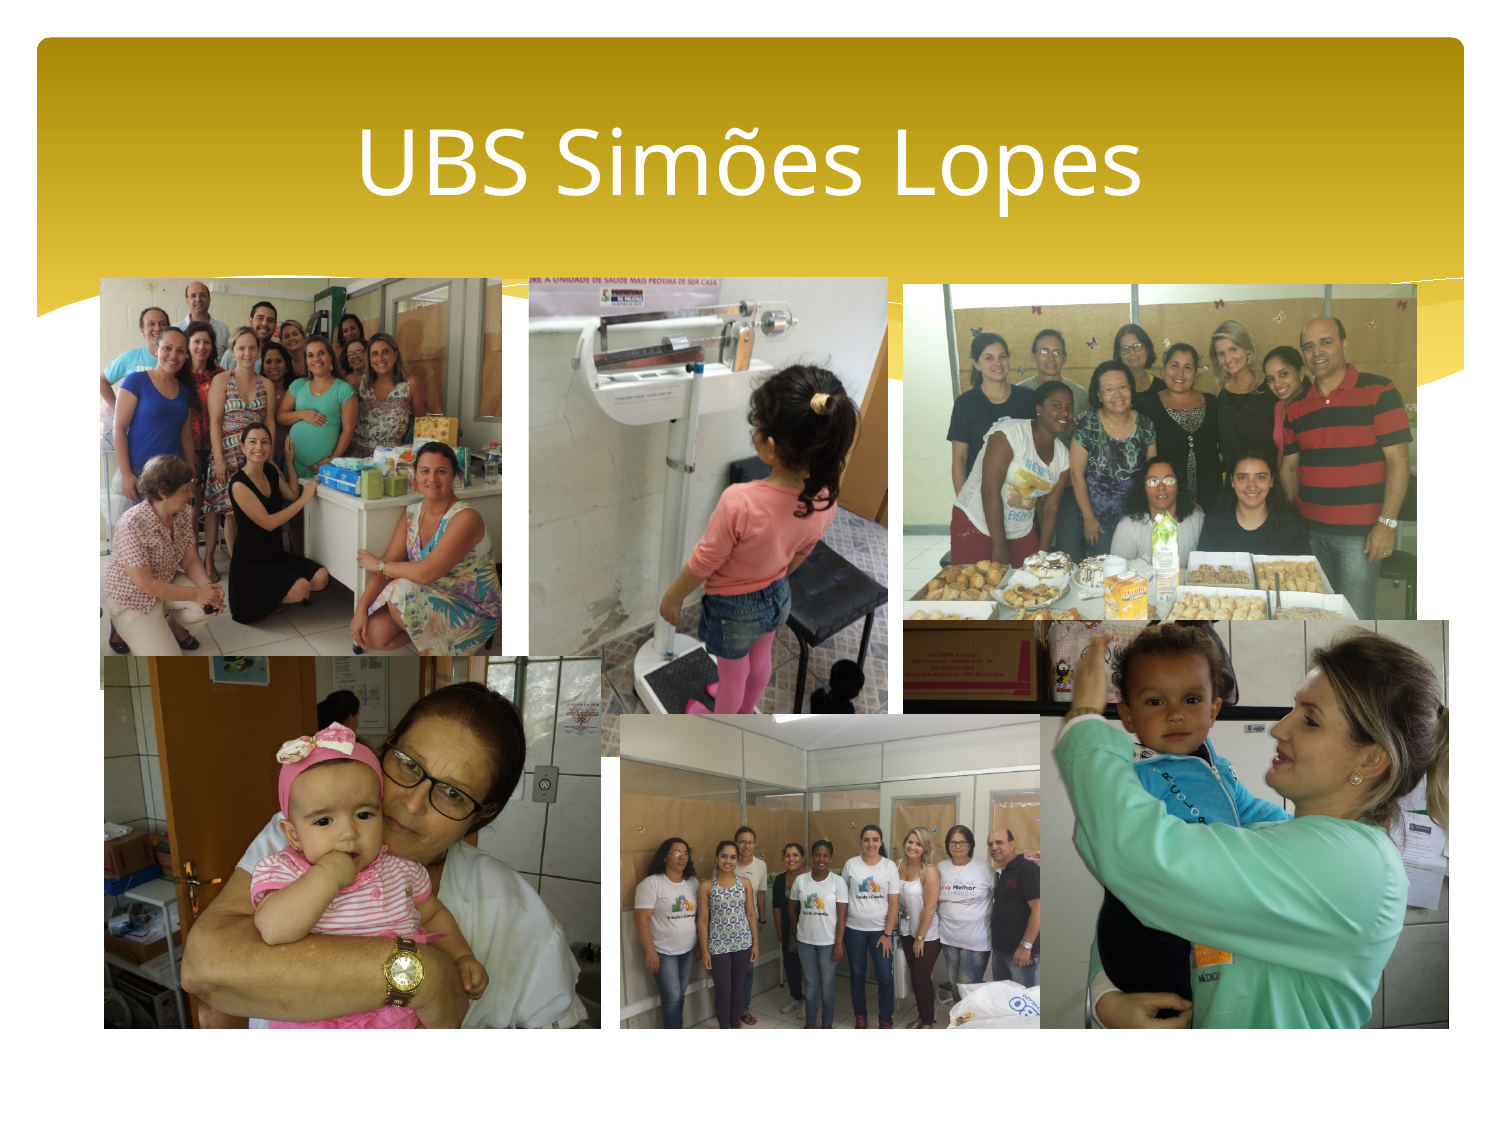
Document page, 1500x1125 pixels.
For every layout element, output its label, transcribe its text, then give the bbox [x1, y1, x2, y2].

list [100, 278, 503, 659]
picture [104, 278, 1449, 1030]
title UBS Simões Lopes [75, 55, 1425, 261]
